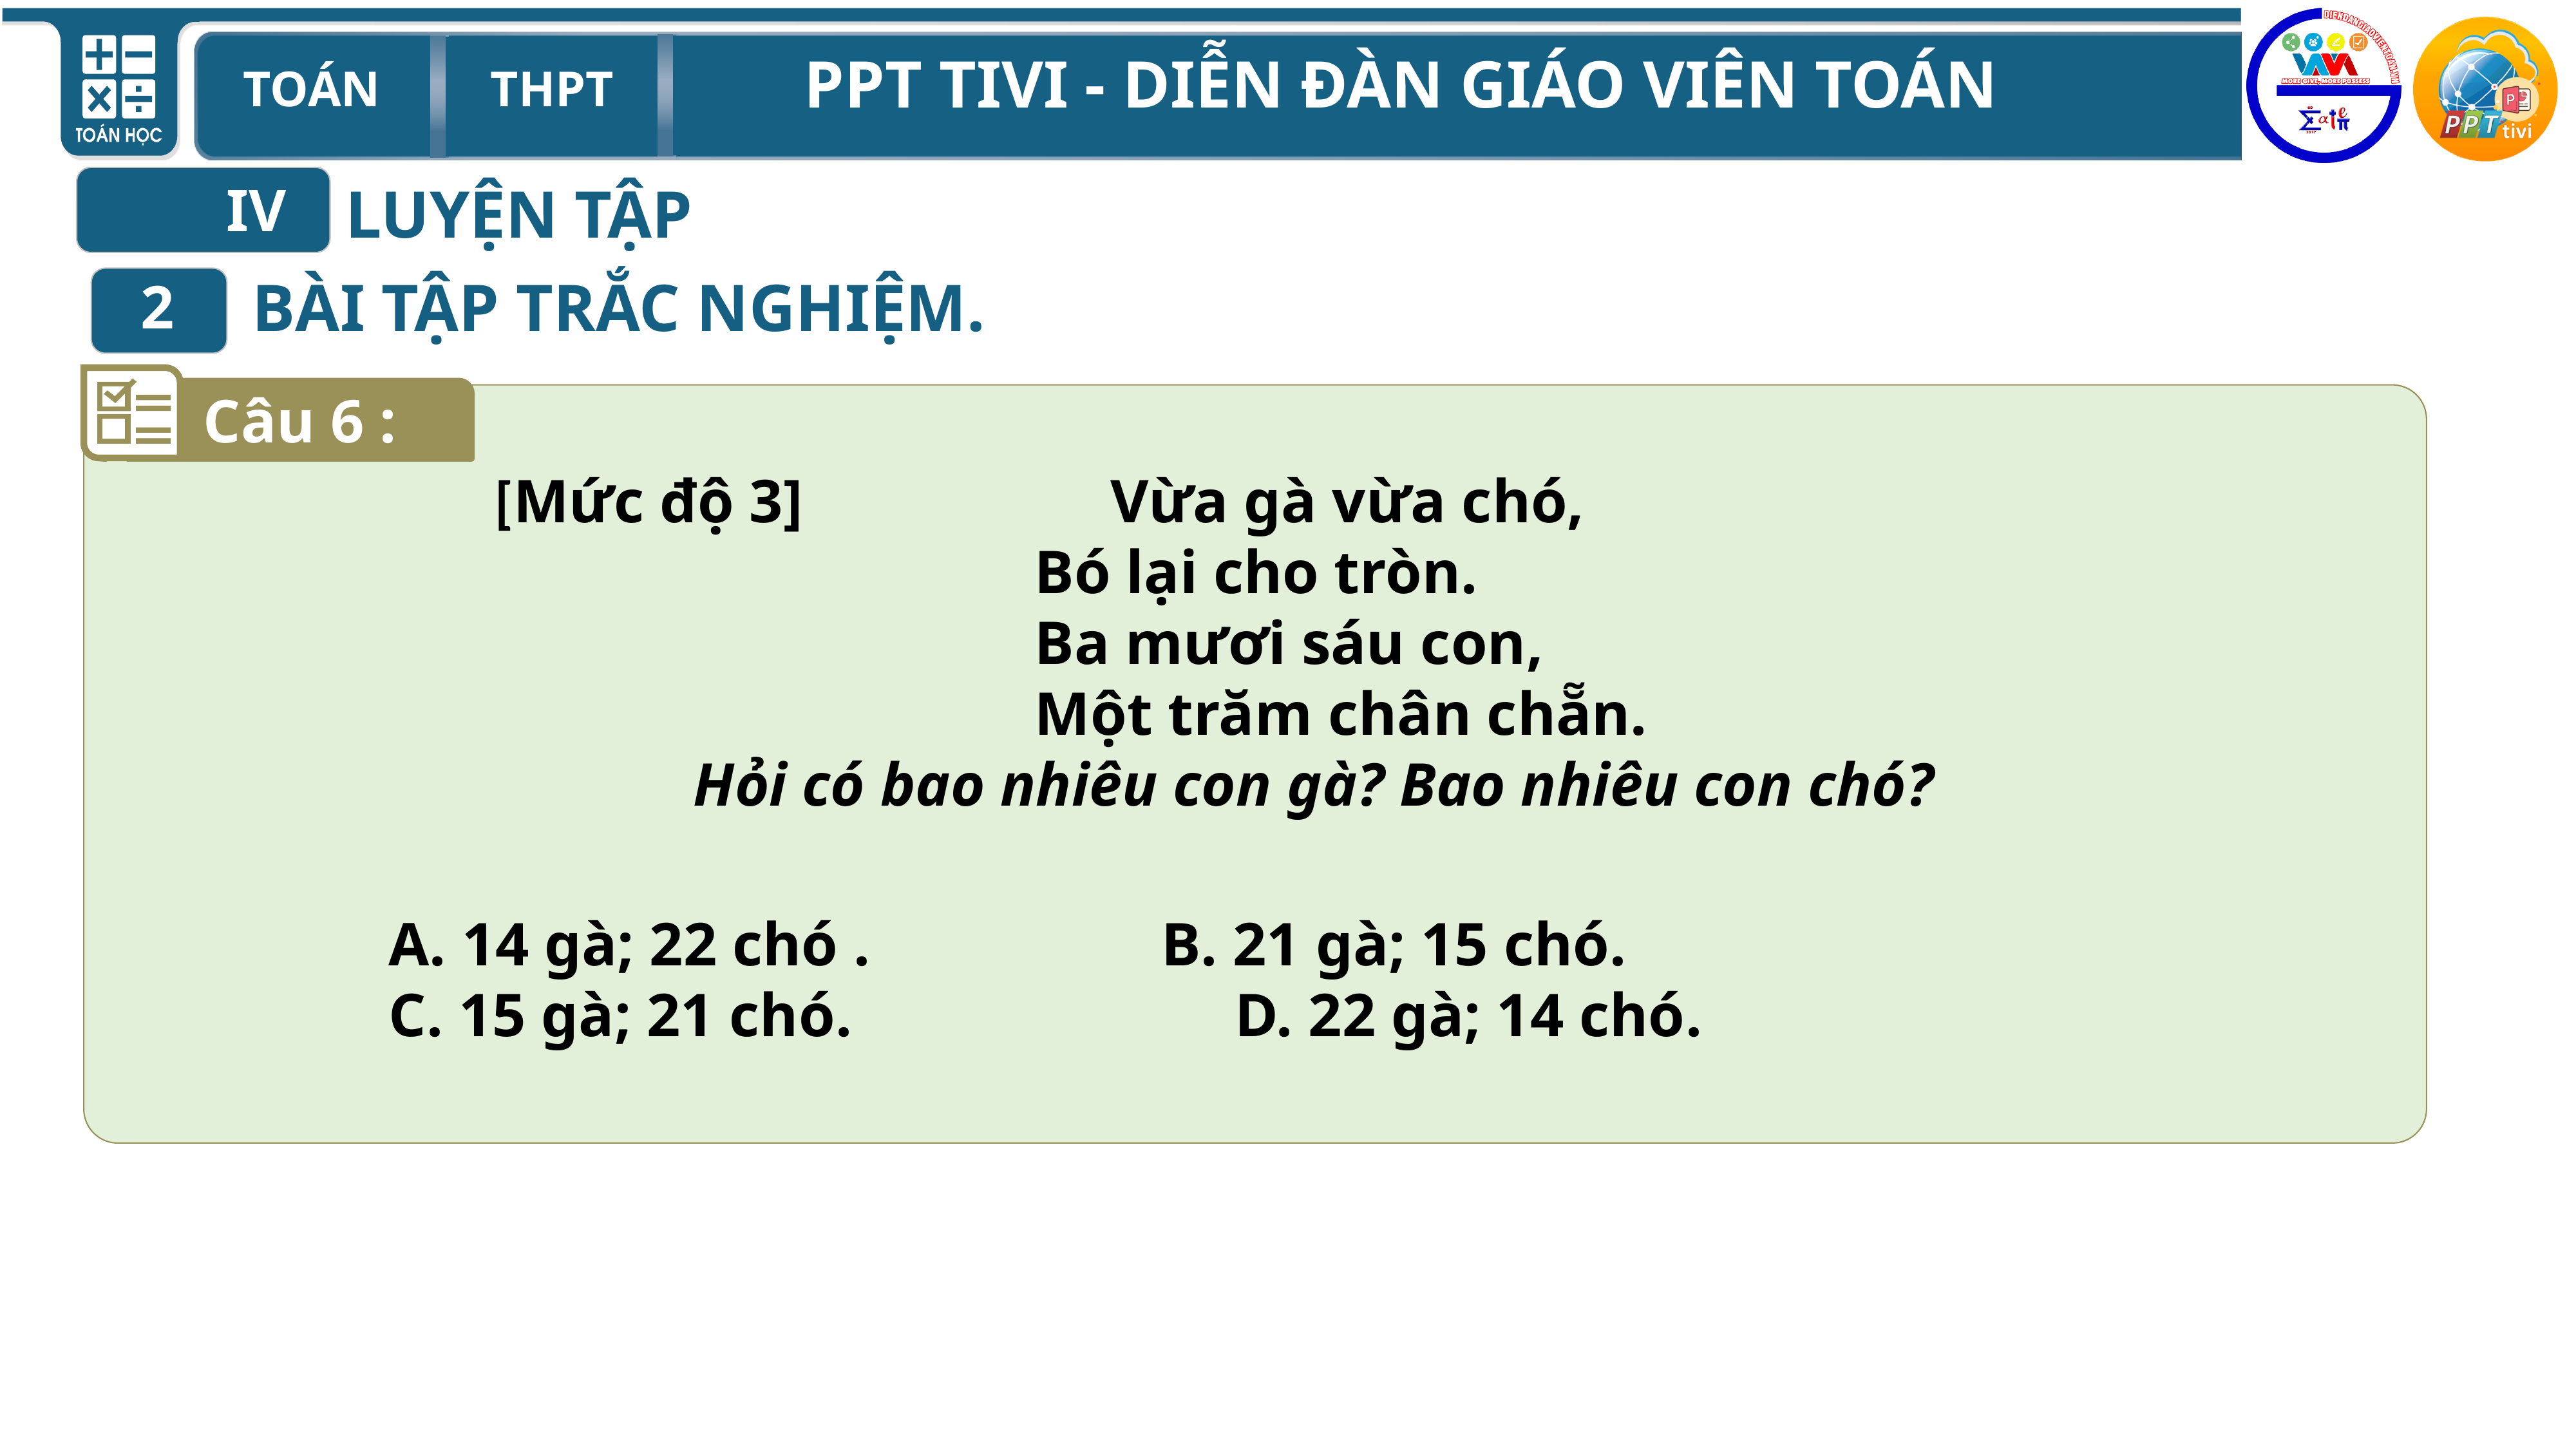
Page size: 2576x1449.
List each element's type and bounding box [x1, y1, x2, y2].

picture [2246, 8, 2401, 163]
picture [2412, 16, 2558, 162]
picture [2, 22, 2242, 160]
text_box [91, 261, 1807, 354]
text_box [77, 167, 2018, 257]
text_box [84, 367, 2427, 1143]
